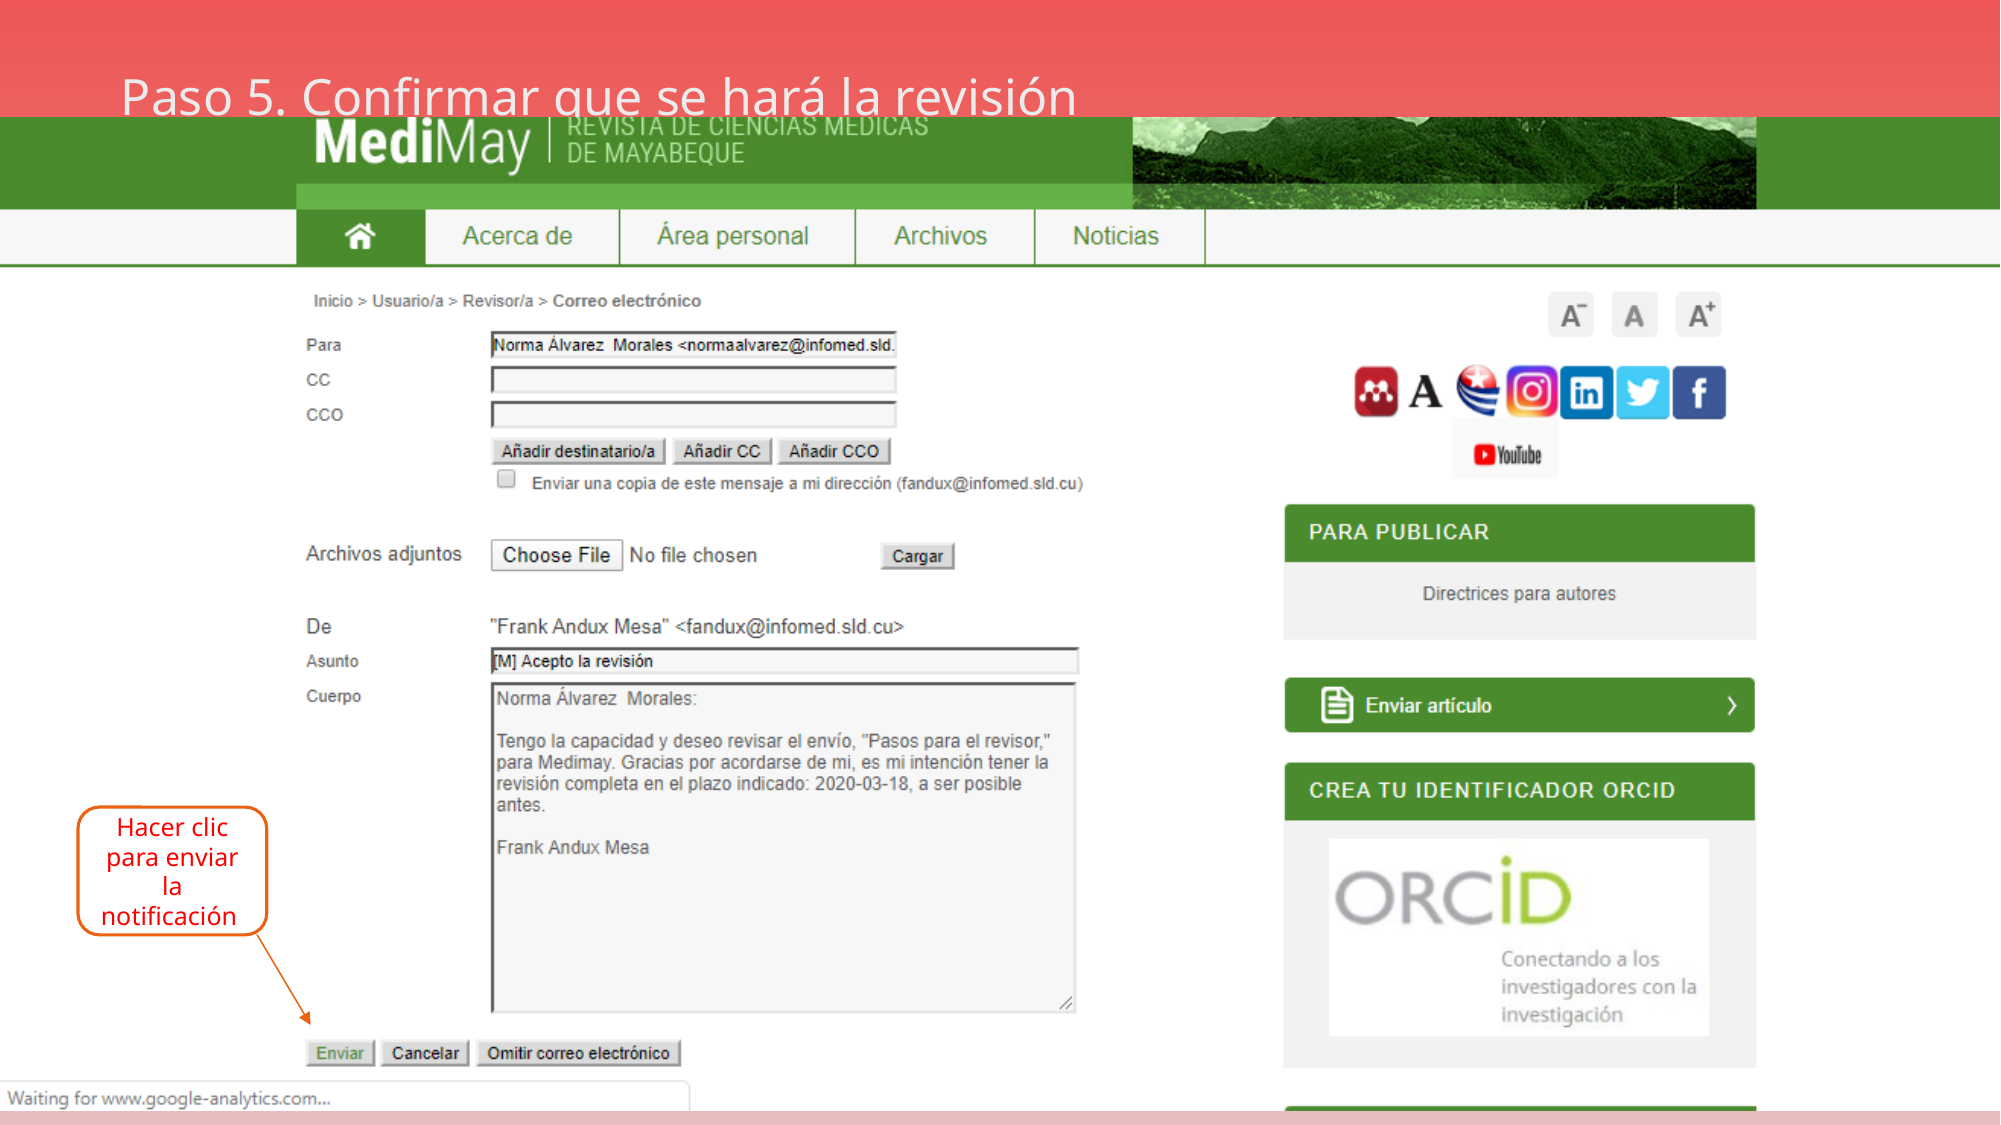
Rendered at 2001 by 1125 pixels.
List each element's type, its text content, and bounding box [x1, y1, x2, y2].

title Paso 5. Confirmar que se hará la revisión [105, 58, 1649, 115]
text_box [256, 934, 311, 1026]
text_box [0, 117, 2000, 1111]
